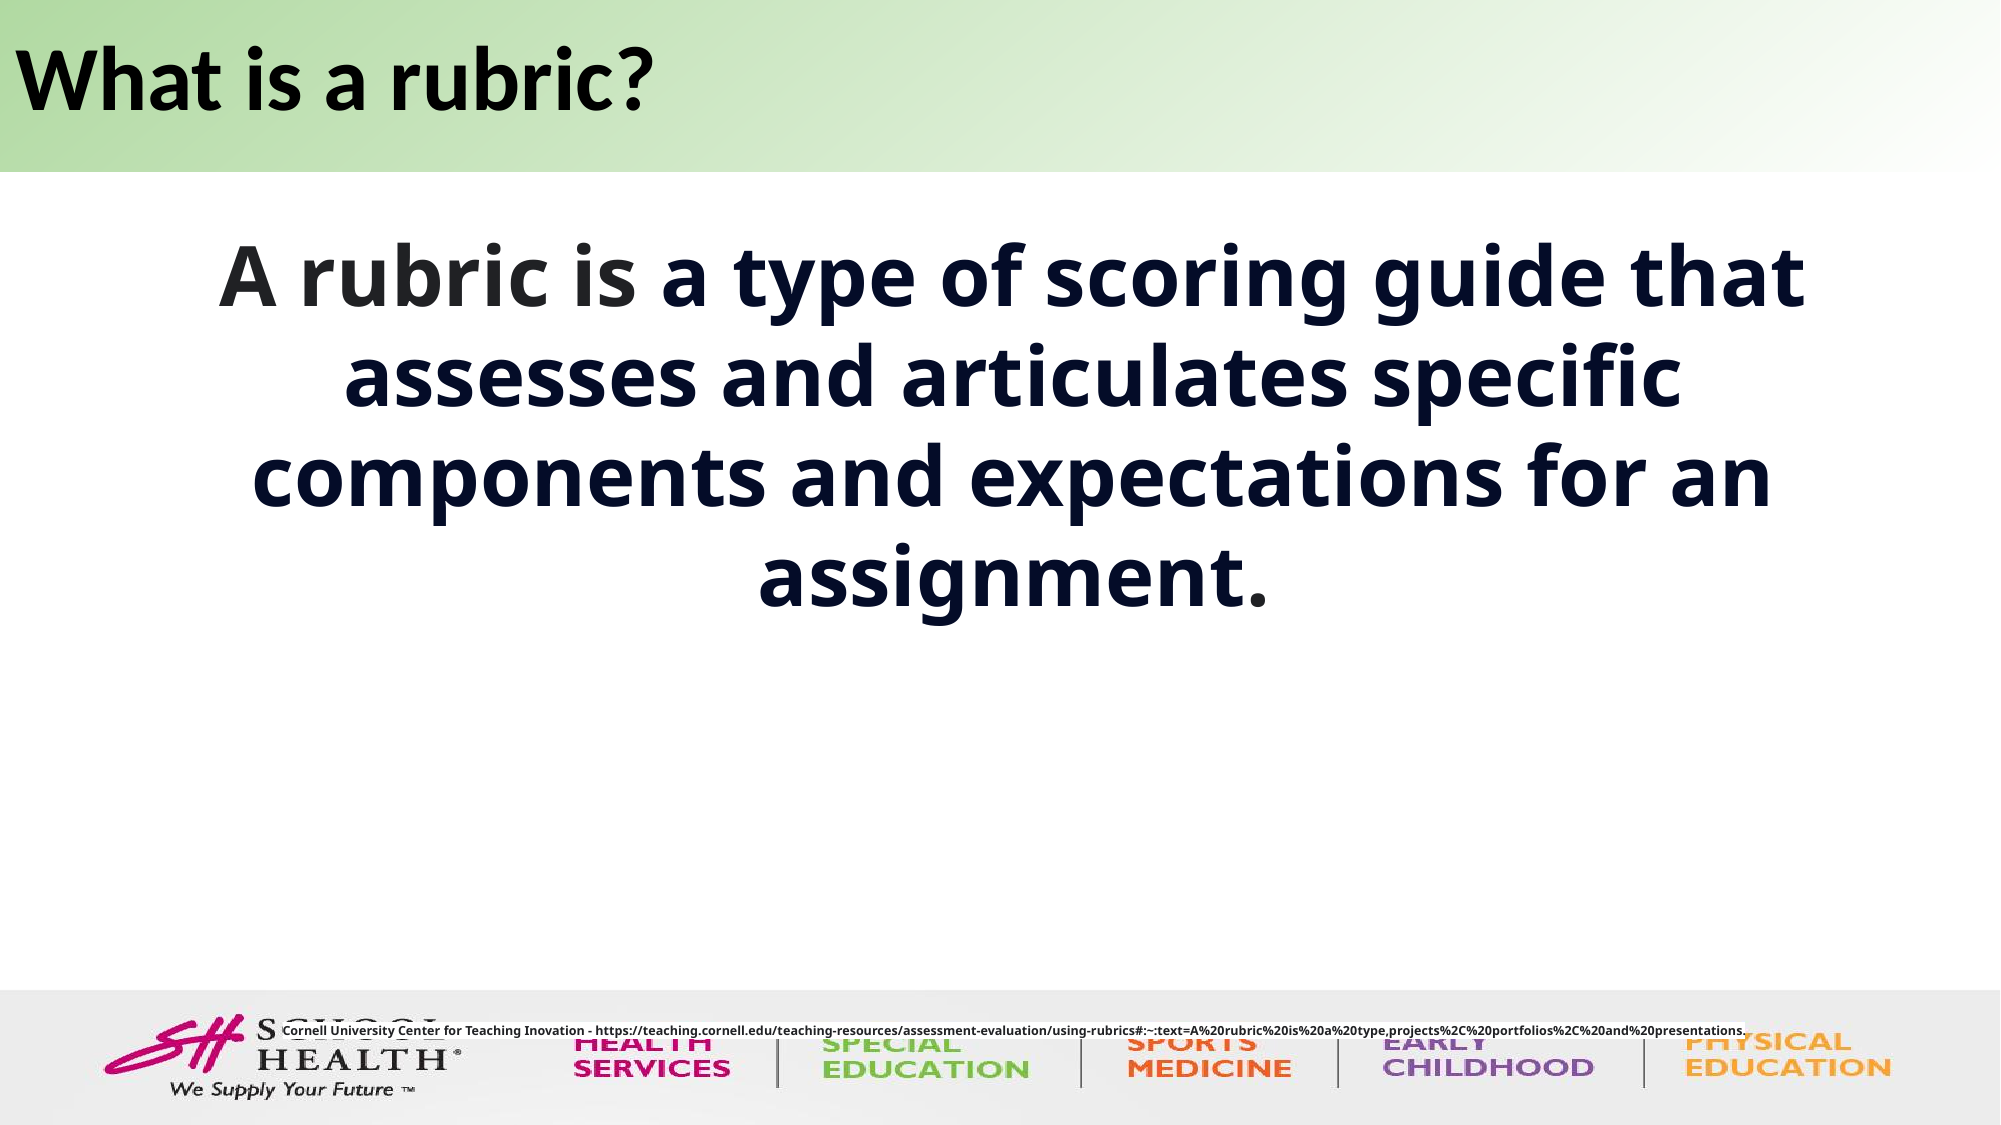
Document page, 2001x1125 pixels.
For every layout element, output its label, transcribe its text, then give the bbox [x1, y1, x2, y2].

text_box A rubric is a type of scoring guide that assesses and articulates specific components and expectations for an assignment. Cornell University Center for Teaching Inovation - https://teaching.cornell.edu/teaching-resources/assessment-evaluation/using-rubrics#:~:text=A%20rubric%20is%20a%20type,projects%2C%20portfolios%2C%20and%20presentations. [87, 215, 1940, 1081]
text_box What is a rubric? [0, 0, 2000, 172]
picture [0, 0, 2001, 1125]
